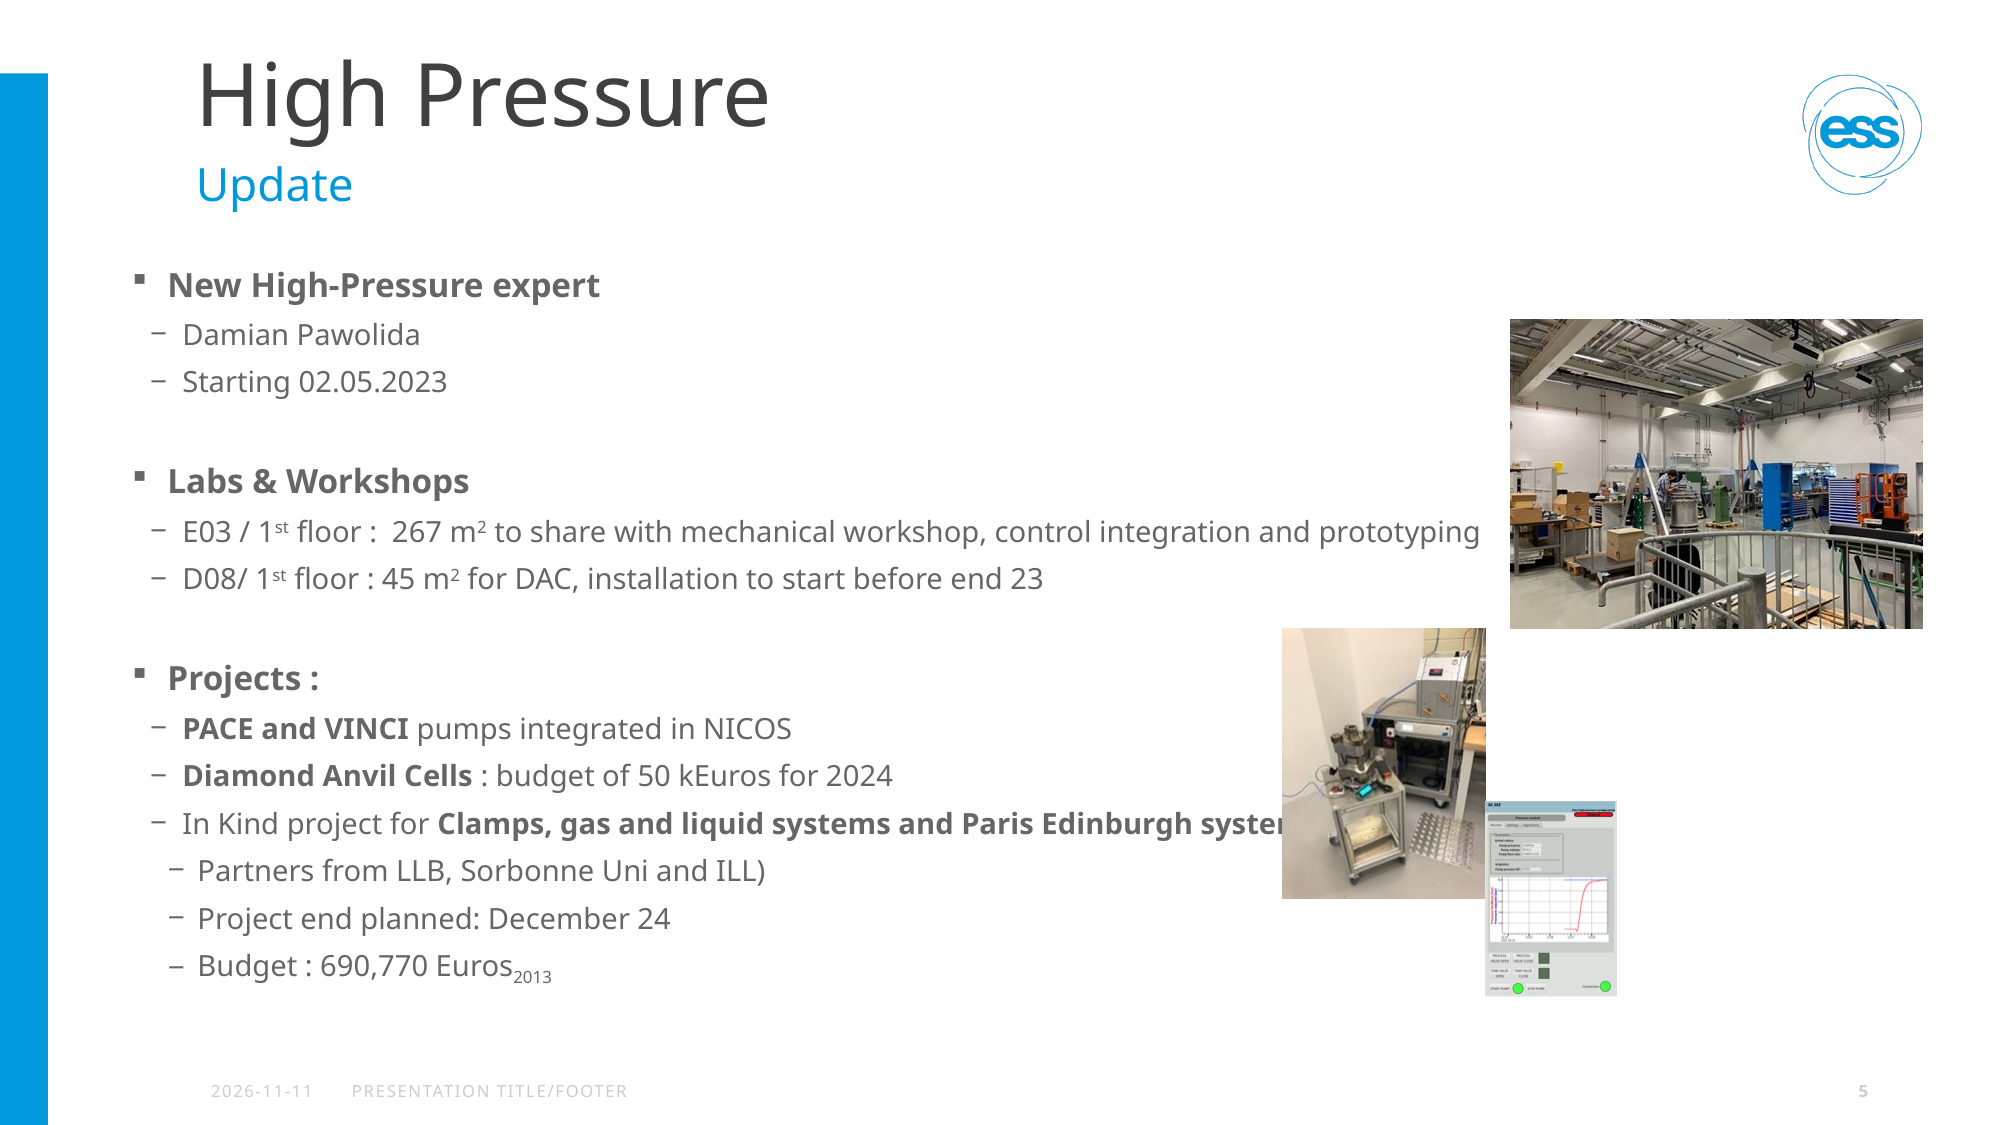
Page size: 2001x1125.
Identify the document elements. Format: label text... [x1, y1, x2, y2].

footer PRESENTATION TITLE/FOOTER [336, 1062, 1046, 1123]
slide_number 5 [1432, 1062, 1883, 1123]
list New High-Pressure expert Damian Pawolida Starting 02.05.2023 Labs & Workshops E03 / 1st floor : 267 m2 to share with mechanical workshop, control integration and prototyping D08/ 1st floor : 45 m2 for DAC, installation to start before end 23 Projects : PACE and VINCI pumps integrated in NICOS Diamond Anvil Cells : budget of 50 kEuros for 2024 In Kind project for Clamps, gas and liquid systems and Paris Edinburgh systems Partners from LLB, Sorbonne Uni and ILL) Project end planned: December 24 Budget : 690,770 Euros2013 [108, 256, 1883, 1039]
picture [1282, 628, 1617, 997]
list Update [181, 152, 1717, 236]
title High Pressure [181, 43, 1717, 152]
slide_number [196, 1062, 333, 1123]
picture [1510, 319, 1923, 629]
